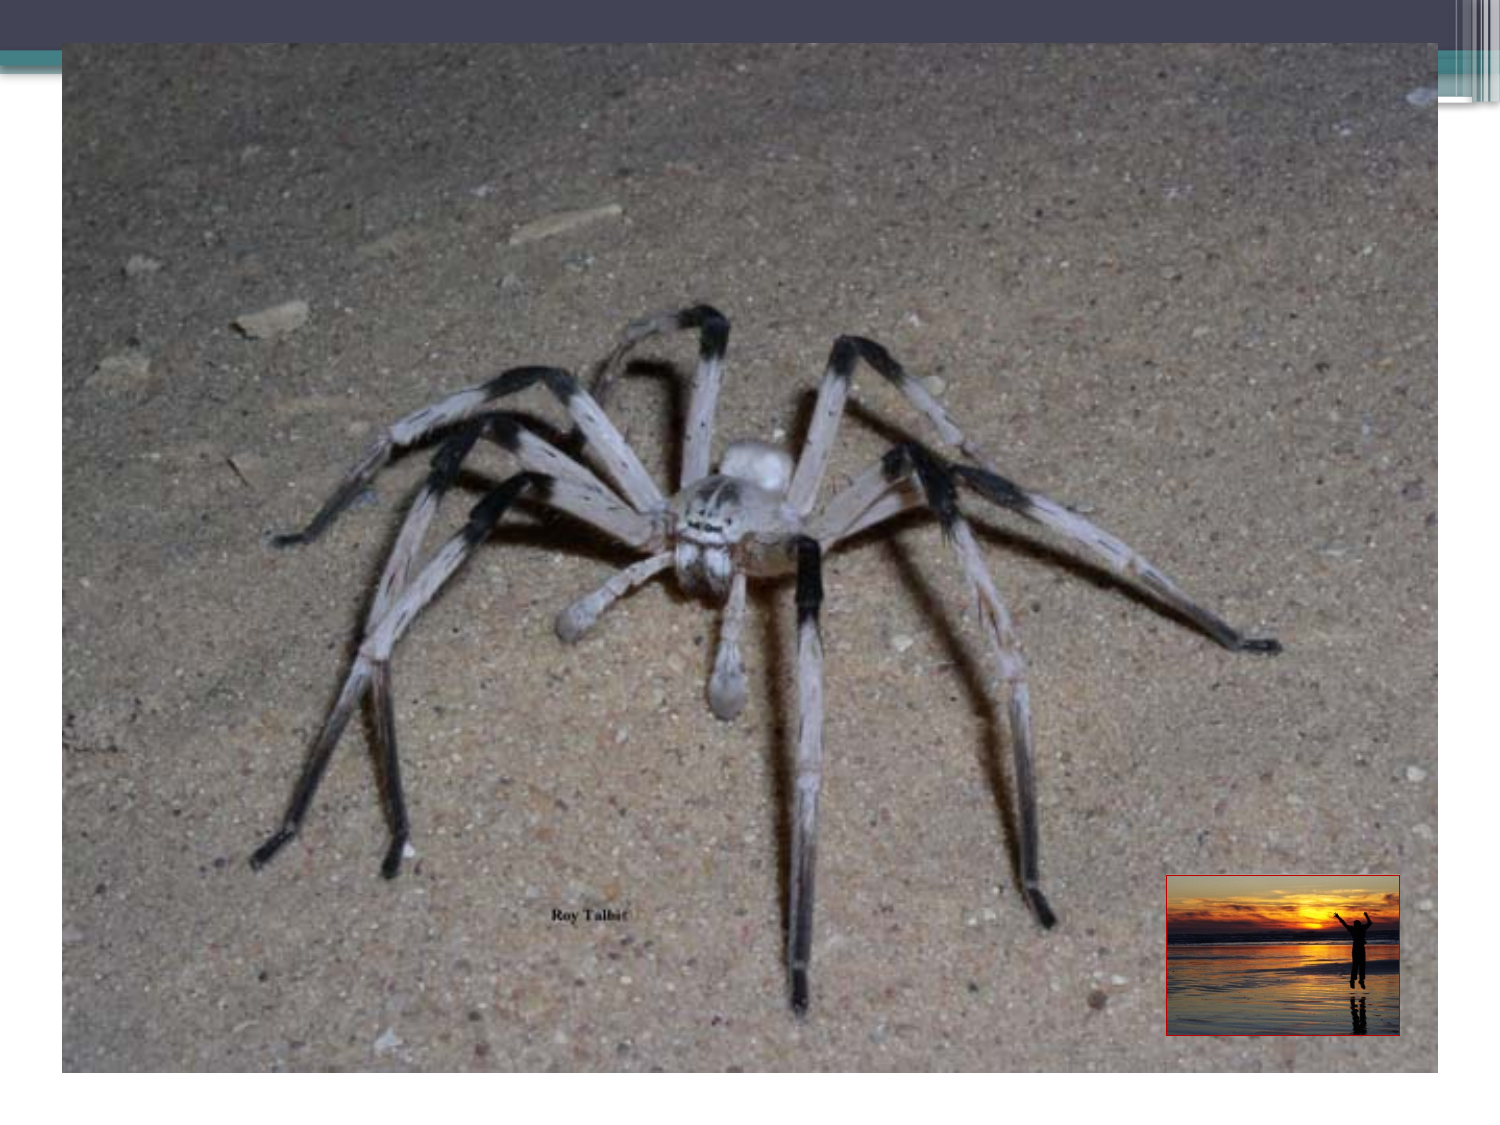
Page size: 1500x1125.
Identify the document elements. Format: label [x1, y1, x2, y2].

picture [62, 43, 1438, 1074]
